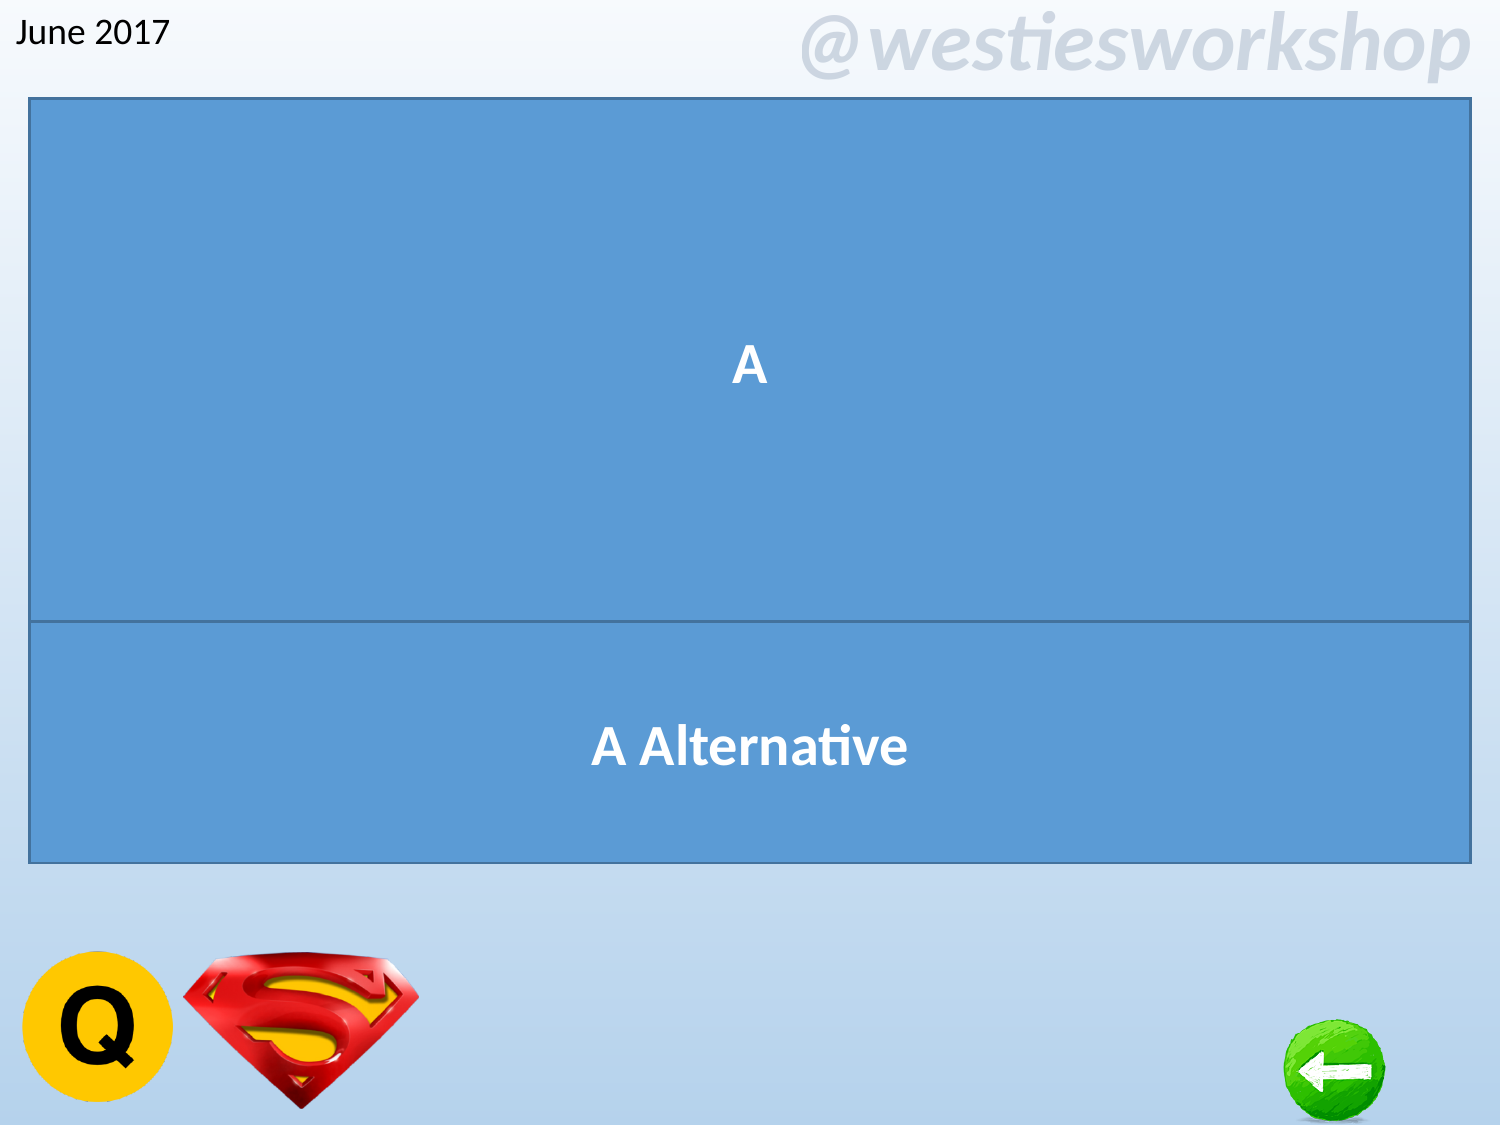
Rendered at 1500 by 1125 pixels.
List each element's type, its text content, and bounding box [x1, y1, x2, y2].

text_box A [28, 97, 1472, 620]
text_box A Alternative [28, 620, 1472, 864]
picture [0, 928, 419, 1125]
picture [1281, 1019, 1387, 1125]
picture [29, 101, 1471, 860]
text_box June 2017 [1, 0, 186, 60]
